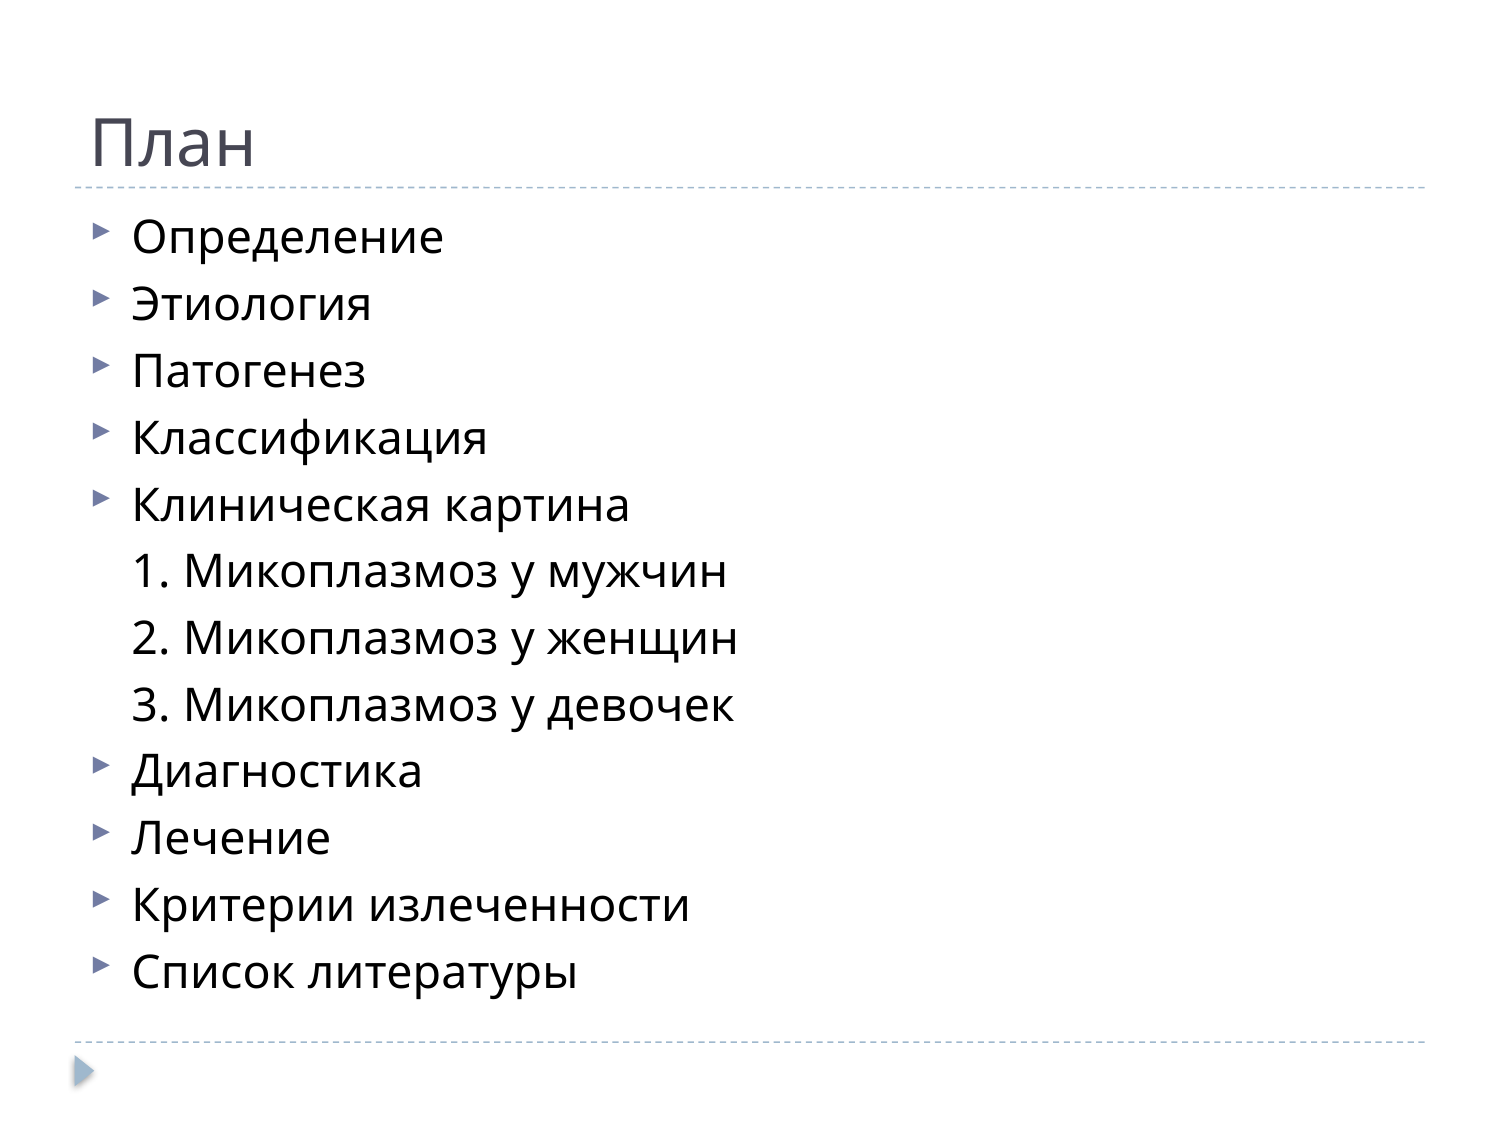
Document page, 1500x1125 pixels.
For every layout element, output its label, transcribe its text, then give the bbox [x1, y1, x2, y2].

list Определение Этиология Патогенез Классификация Клиническая картина 1. Микоплазмоз у мужчин 2. Микоплазмоз у женщин 3. Микоплазмоз у девочек Диагностика Лечение Критерии излеченности Список литературы [75, 200, 1425, 1010]
title План [75, 24, 1425, 188]
